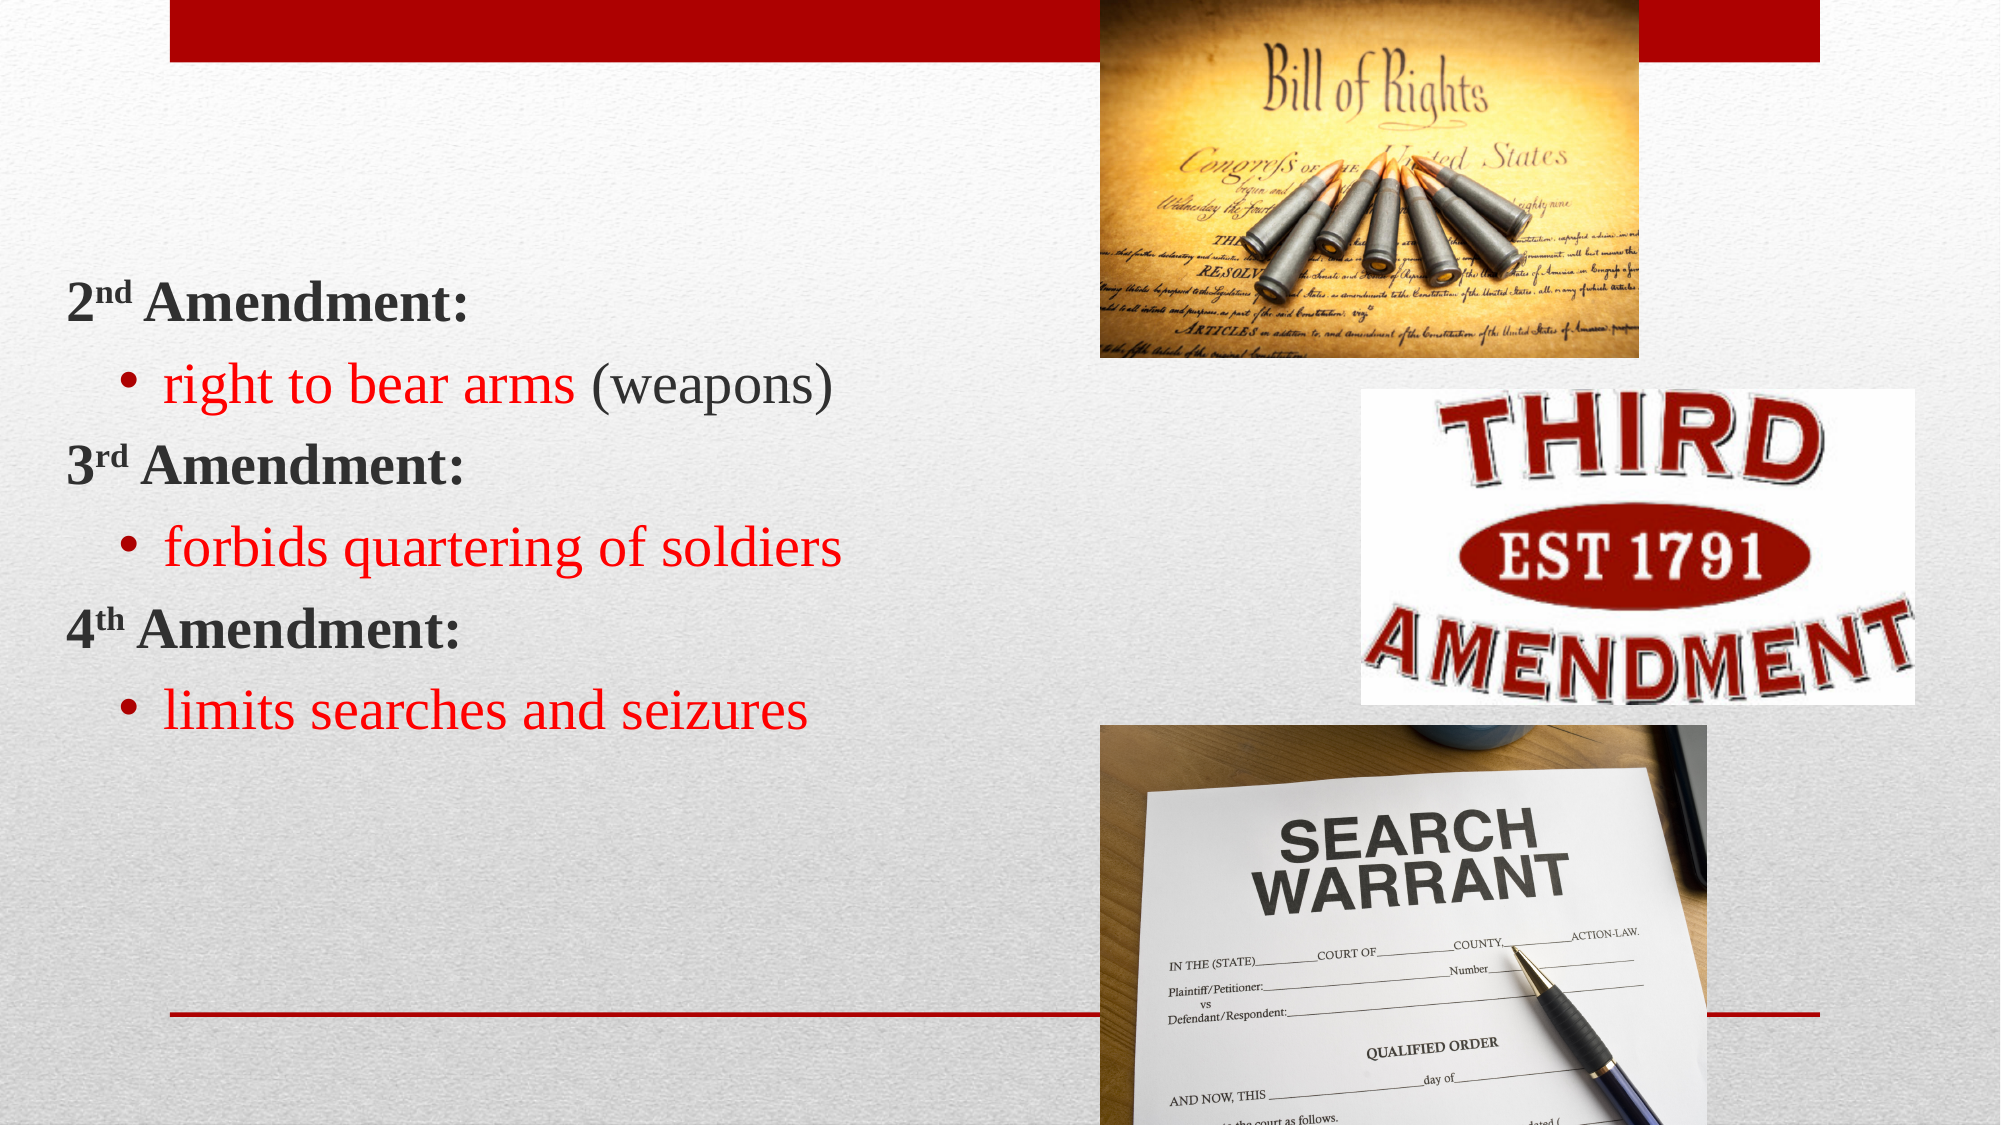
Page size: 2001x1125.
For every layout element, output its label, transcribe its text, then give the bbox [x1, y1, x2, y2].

picture [1099, 725, 1708, 1125]
picture [1099, 0, 1640, 359]
picture [1360, 388, 1916, 706]
list 2nd Amendment: right to bear arms (weapons) 3rd Amendment: forbids quartering of soldiers 4th Amendment: limits searches and seizures [50, 73, 1675, 1100]
